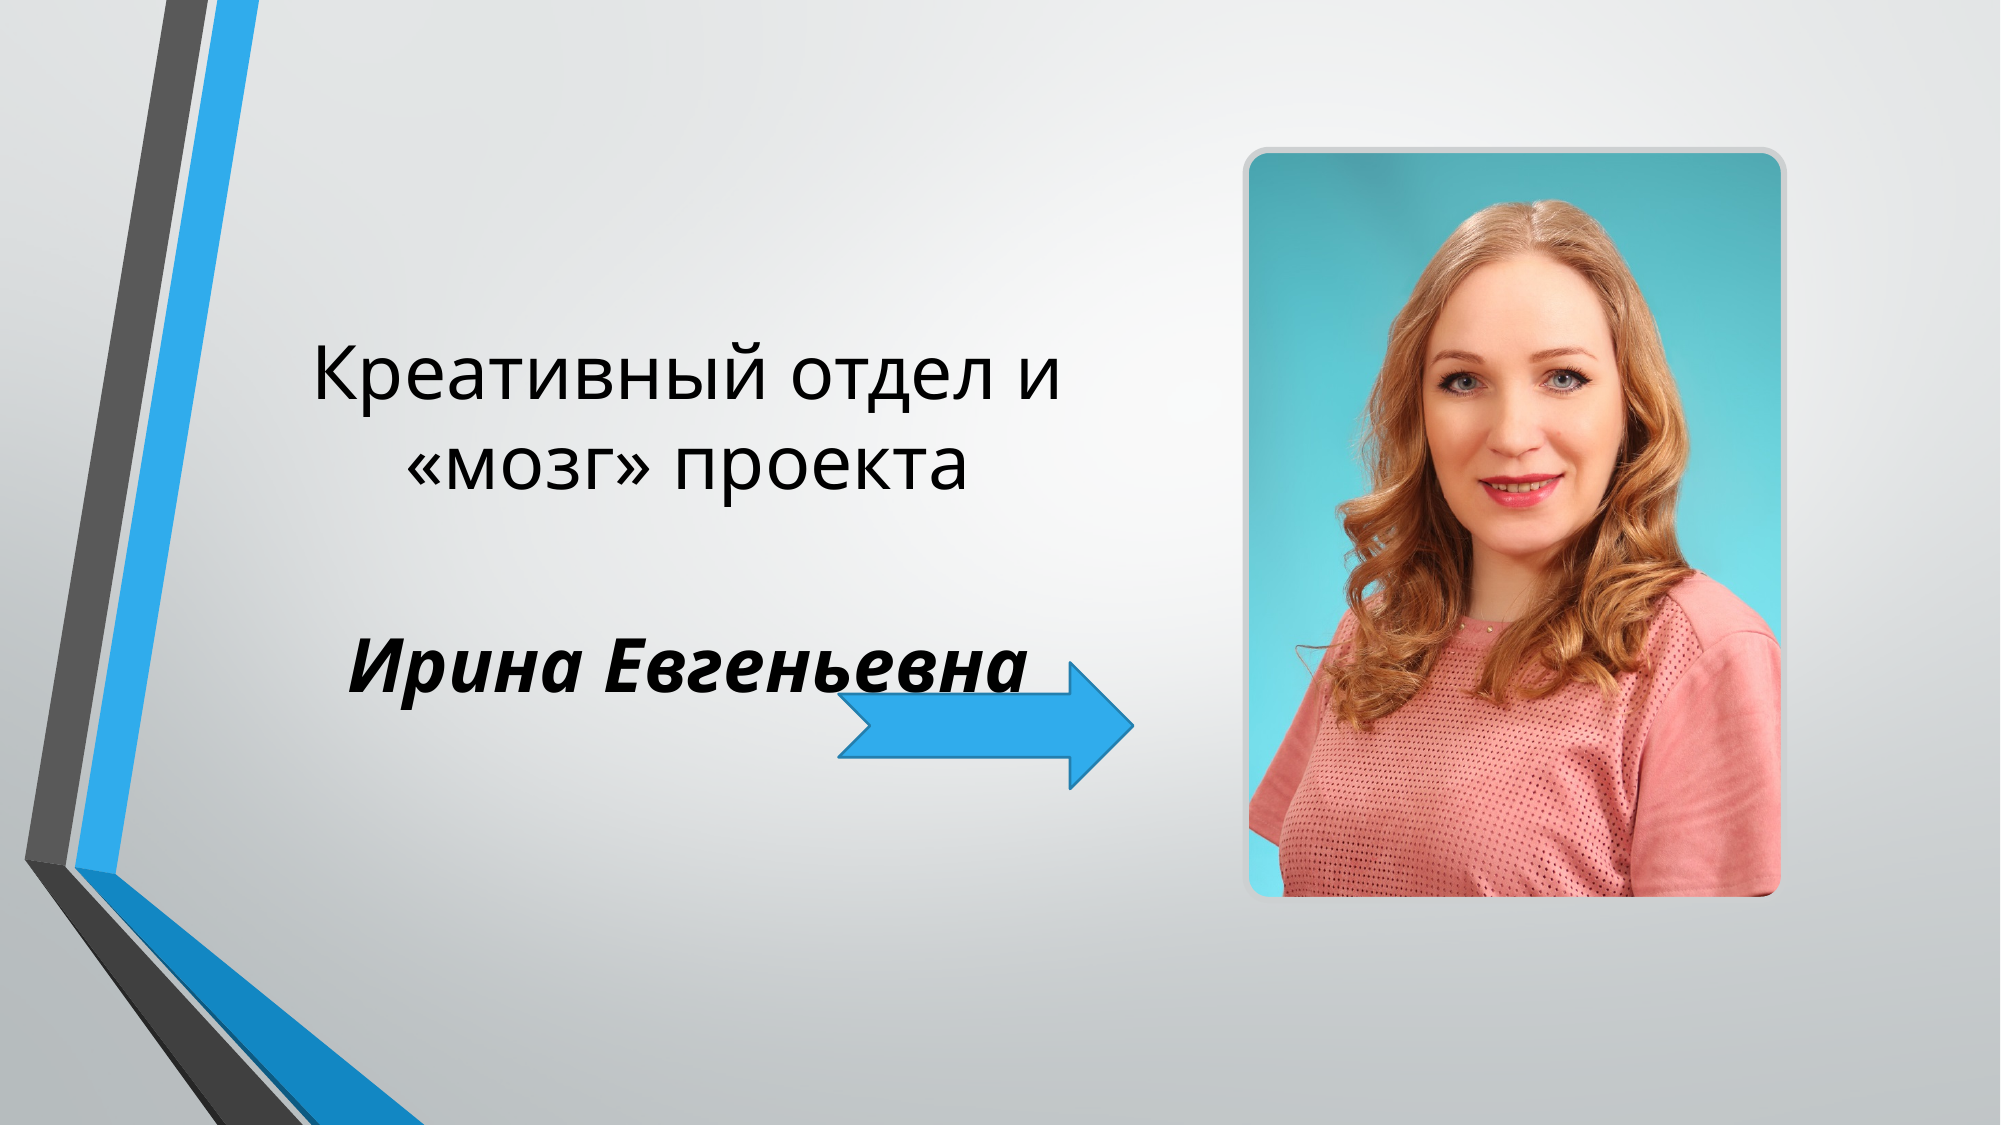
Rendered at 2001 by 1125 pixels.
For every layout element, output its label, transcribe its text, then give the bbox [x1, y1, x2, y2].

text_box [837, 661, 1135, 791]
picture [1245, 149, 1785, 901]
list Ирина Евгеньевна [243, 512, 1134, 813]
title Креативный отдел и «мозг» проекта [243, 287, 1134, 512]
